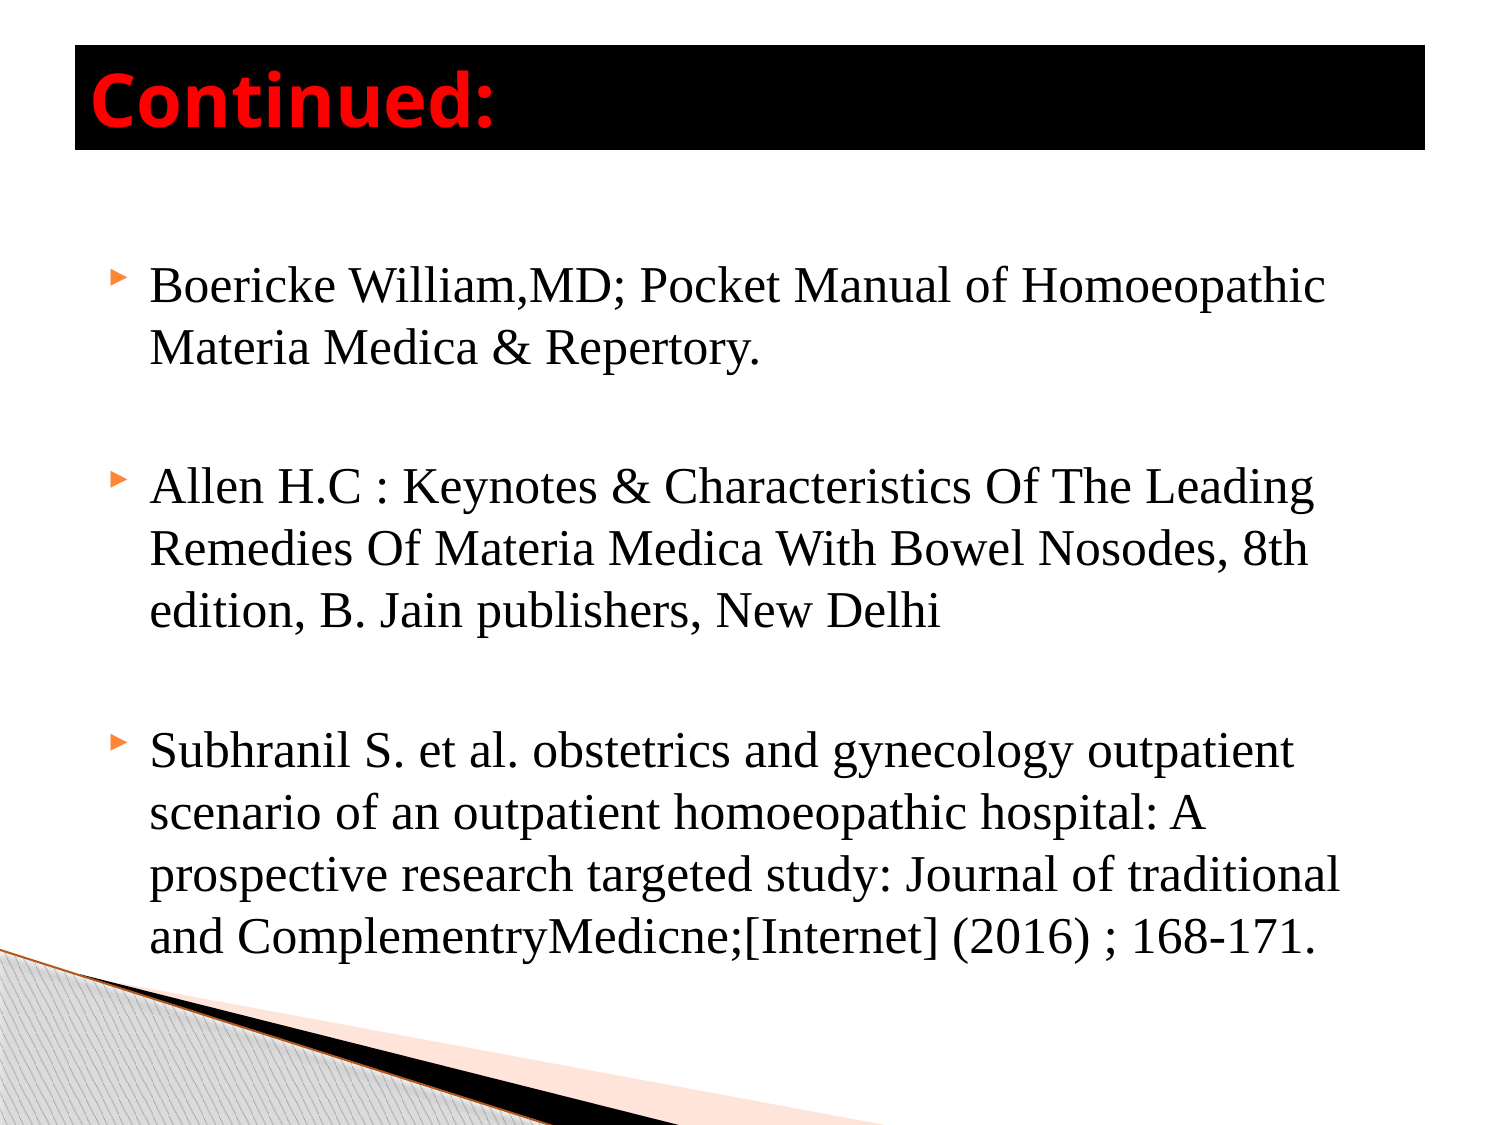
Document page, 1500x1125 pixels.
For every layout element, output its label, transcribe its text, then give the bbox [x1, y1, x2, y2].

list Boericke William,MD; Pocket Manual of Homoeopathic Materia Medica & Repertory. Allen H.C : Keynotes & Characteristics Of The Leading Remedies Of Materia Medica With Bowel Nosodes, 8th edition, B. Jain publishers, New Delhi Subhranil S. et al. obstetrics and gynecology outpatient scenario of an outpatient homoeopathic hospital: A prospective research targeted study: Journal of traditional and ComplementryMedicne;[Internet] (2016) ; 168-171. [75, 243, 1425, 986]
title Continued: [75, 45, 1425, 150]
